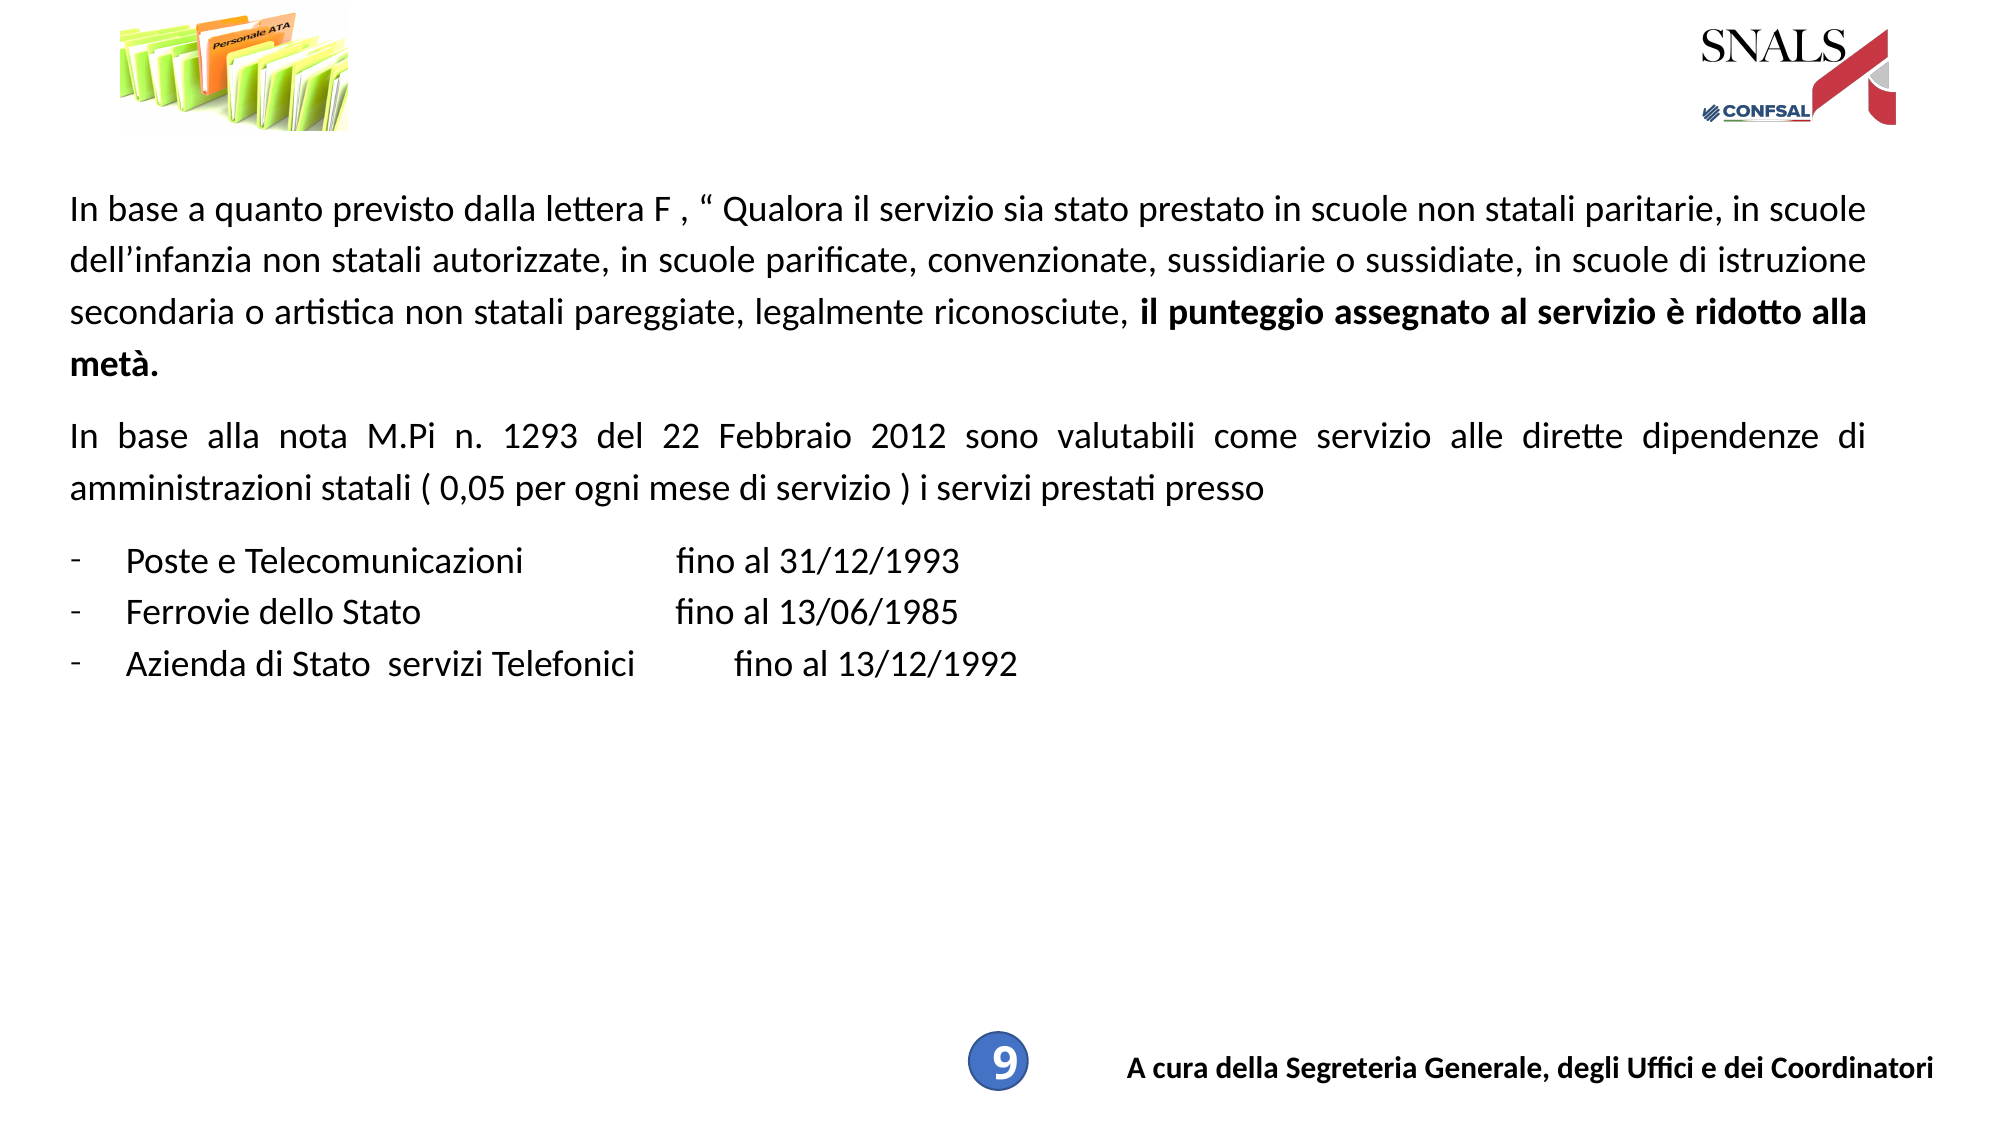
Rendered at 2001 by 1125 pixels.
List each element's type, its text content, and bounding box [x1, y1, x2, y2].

text_box A cura della Segreteria Generale, degli Uffici e dei Coordinatori [1080, 1034, 1950, 1092]
text_box In base a quanto previsto dalla lettera F , “ Qualora il servizio sia stato prestato in scuole non statali paritarie, in scuole dell’infanzia non statali autorizzate, in scuole parificate, convenzionate, sussidiarie o sussidiate, in scuole di istruzione secondaria o artistica non statali pareggiate, legalmente riconosciute, il punteggio assegnato al servizio è ridotto alla metà. In base alla nota M.Pi n. 1293 del 22 Febbraio 2012 sono valutabili come servizio alle dirette dipendenze di amministrazioni statali ( 0,05 per ogni mese di servizio ) i servizi prestati presso Poste e Telecomunicazioni fino al 31/12/1993 Ferrovie dello Stato fino al 13/06/1985 Azienda di Stato servizi Telefonici fino al 13/12/1992 [54, 169, 1884, 692]
text_box 9 [967, 1031, 1029, 1091]
picture [1669, 0, 1898, 151]
picture [120, 2, 348, 131]
